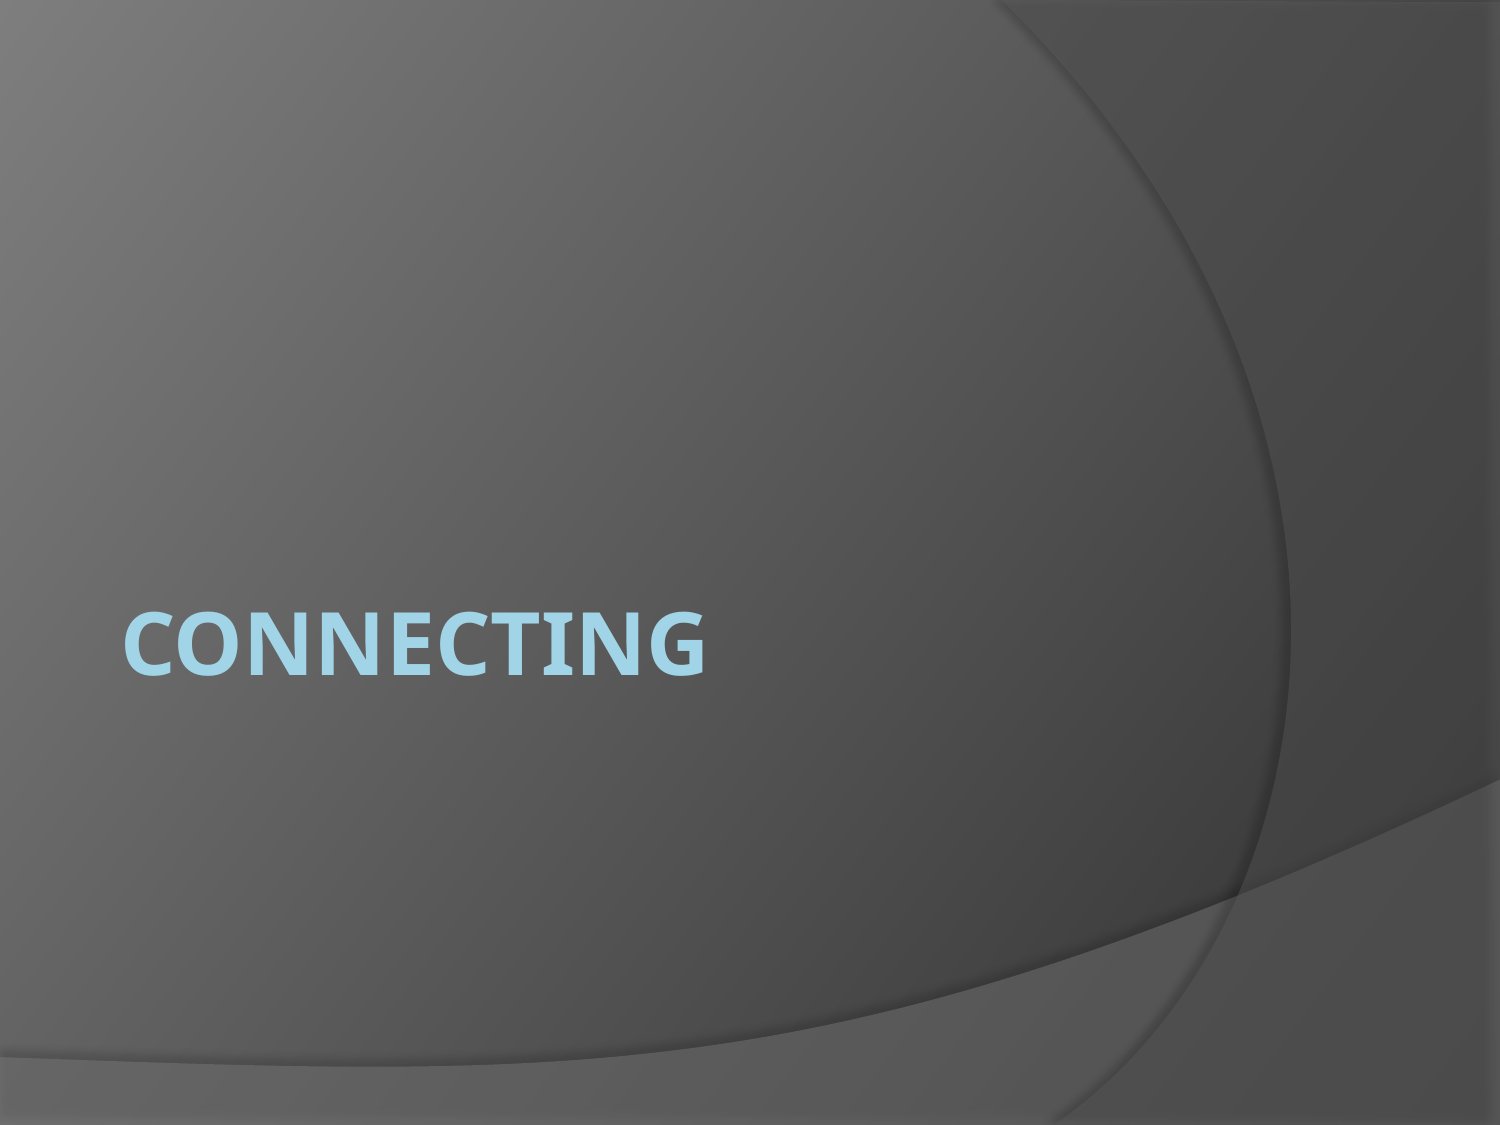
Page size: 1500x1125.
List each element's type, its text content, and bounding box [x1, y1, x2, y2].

title CONNECTING [112, 587, 1200, 888]
